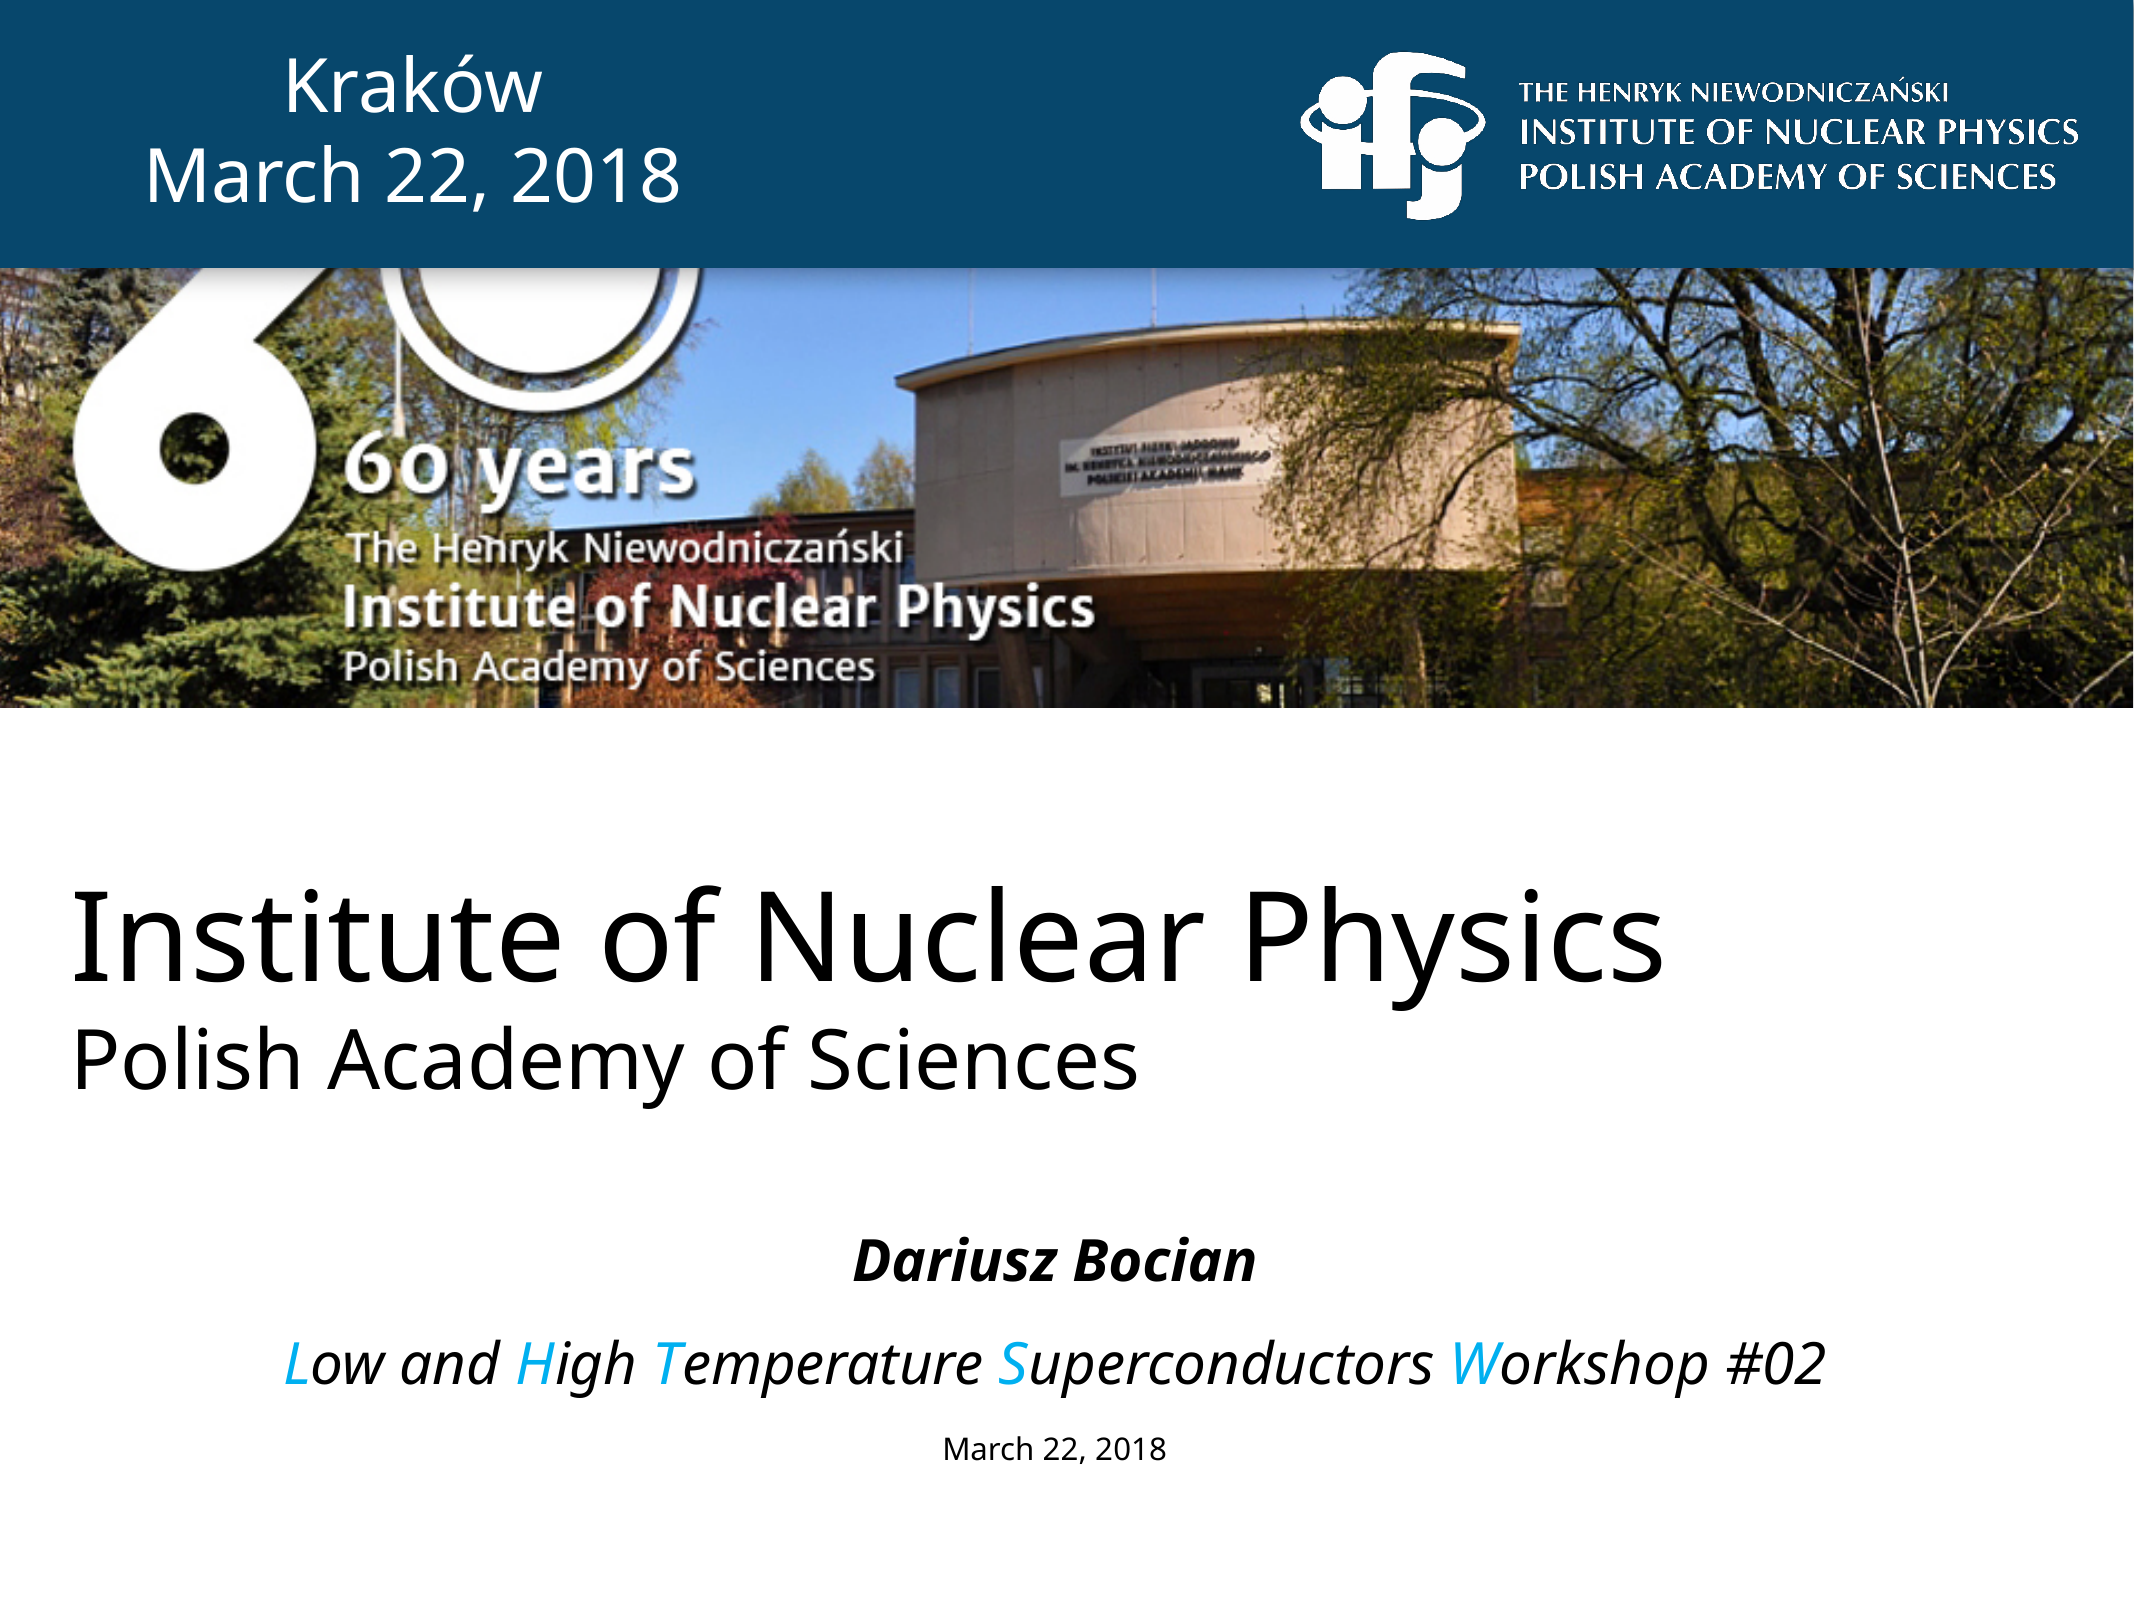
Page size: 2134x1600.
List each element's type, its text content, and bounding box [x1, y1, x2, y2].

title Institute of Nuclear Physics Polish Academy of Sciences [61, 847, 1738, 1157]
picture [0, 0, 2134, 708]
subtitle Dariusz Bocian Low and High Temperature Superconductors Workshop #02 March 22, 2018 [61, 1214, 2048, 1528]
